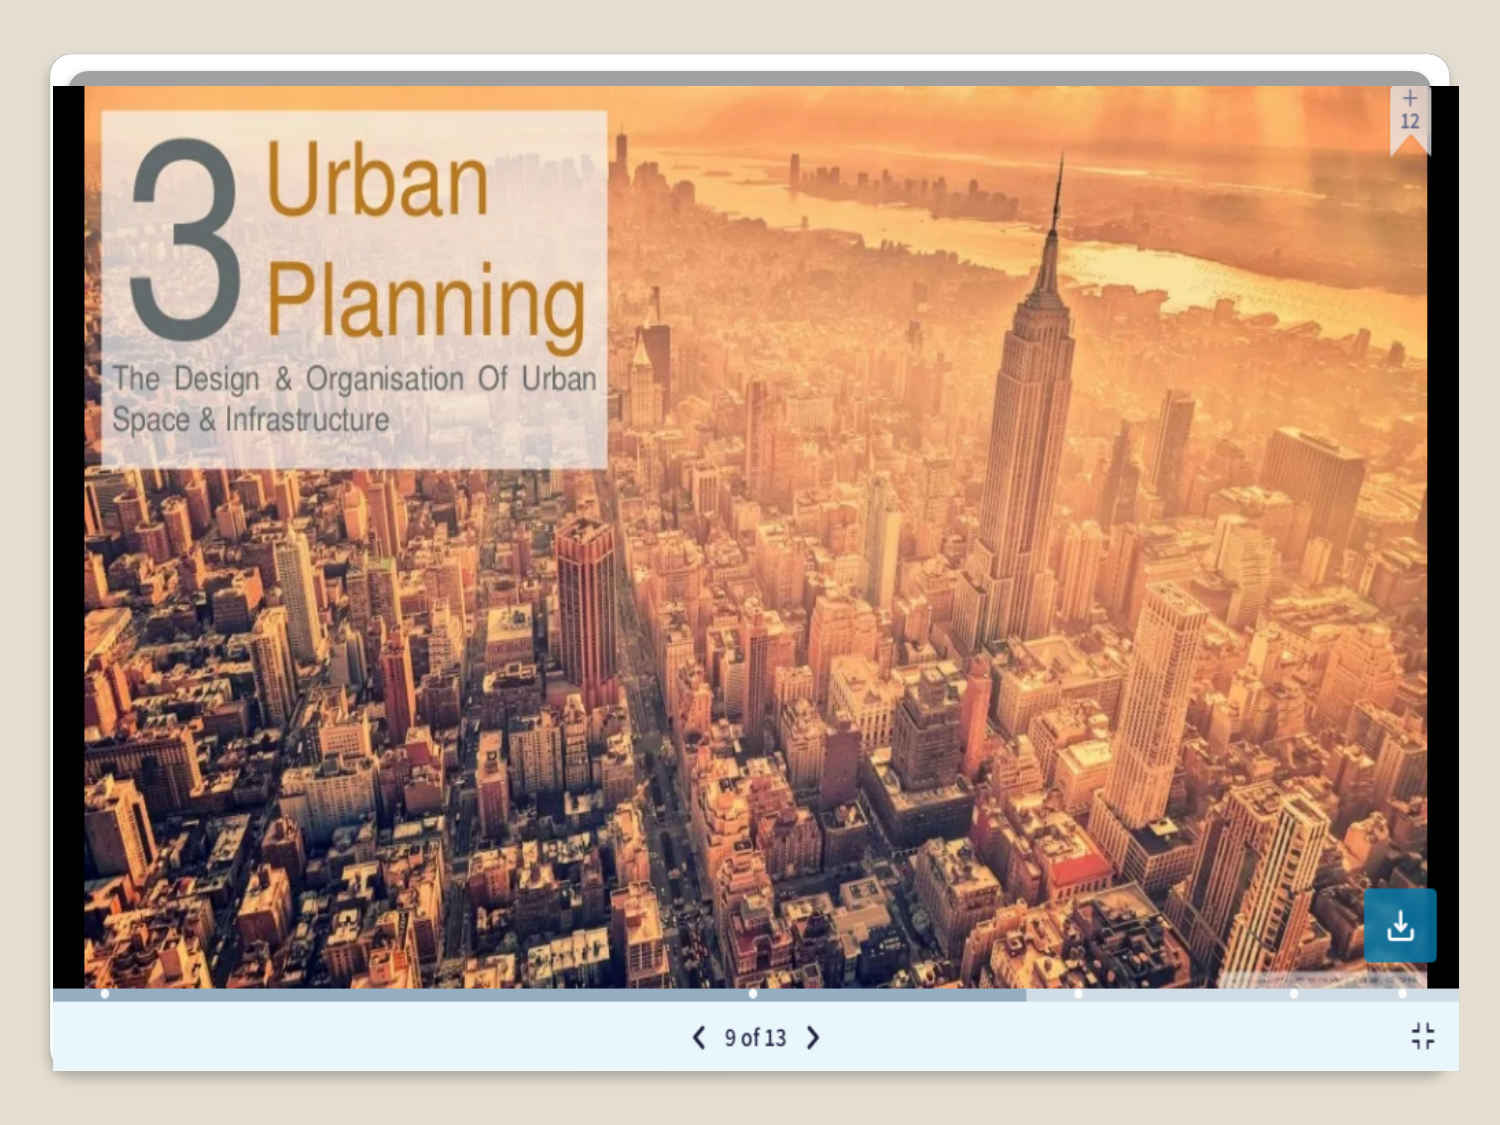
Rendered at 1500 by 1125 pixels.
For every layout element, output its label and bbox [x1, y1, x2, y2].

list [52, 86, 1459, 1071]
